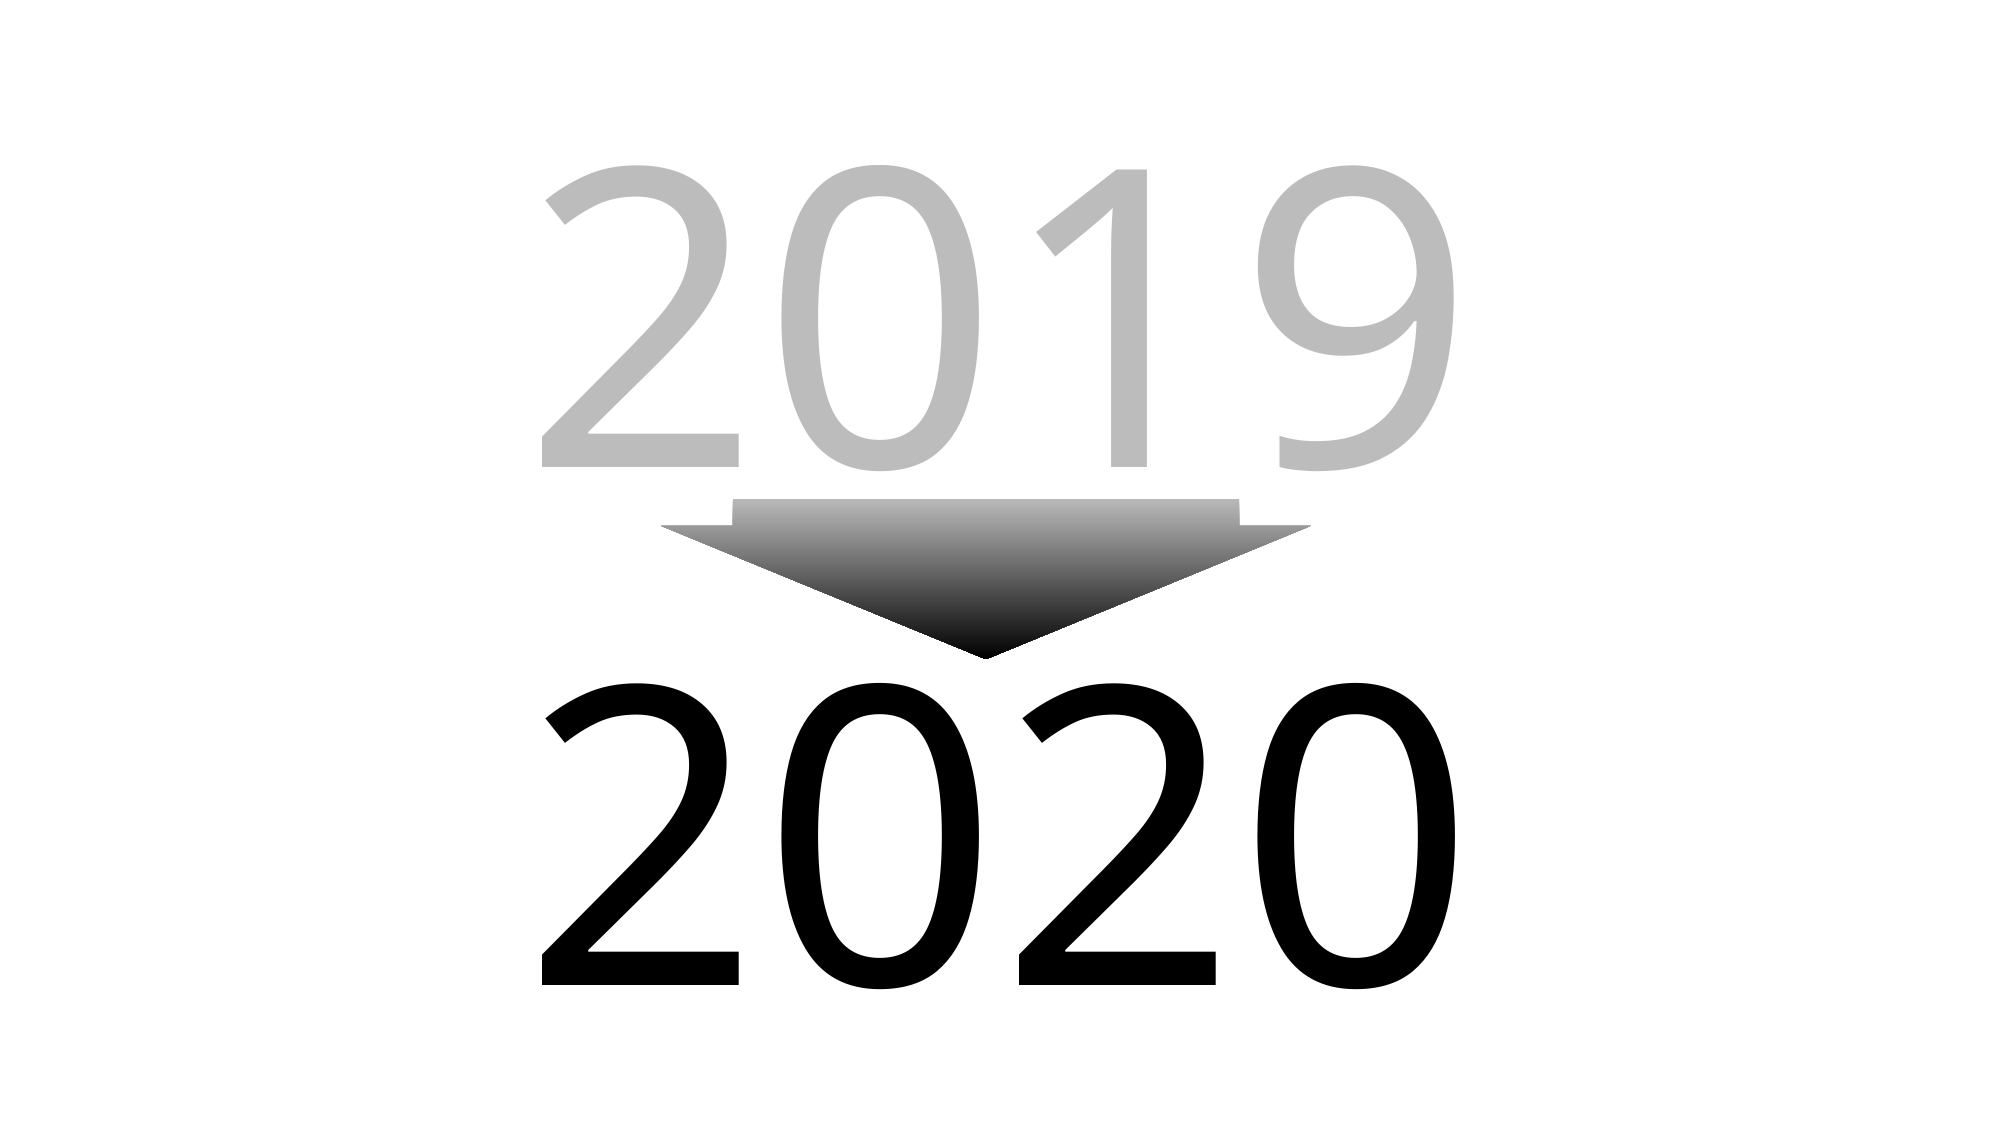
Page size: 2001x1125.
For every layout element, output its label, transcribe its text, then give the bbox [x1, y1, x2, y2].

text_box 2020 [211, 561, 1789, 1077]
text_box 2019 [211, 43, 1789, 558]
text_box [660, 497, 1312, 661]
